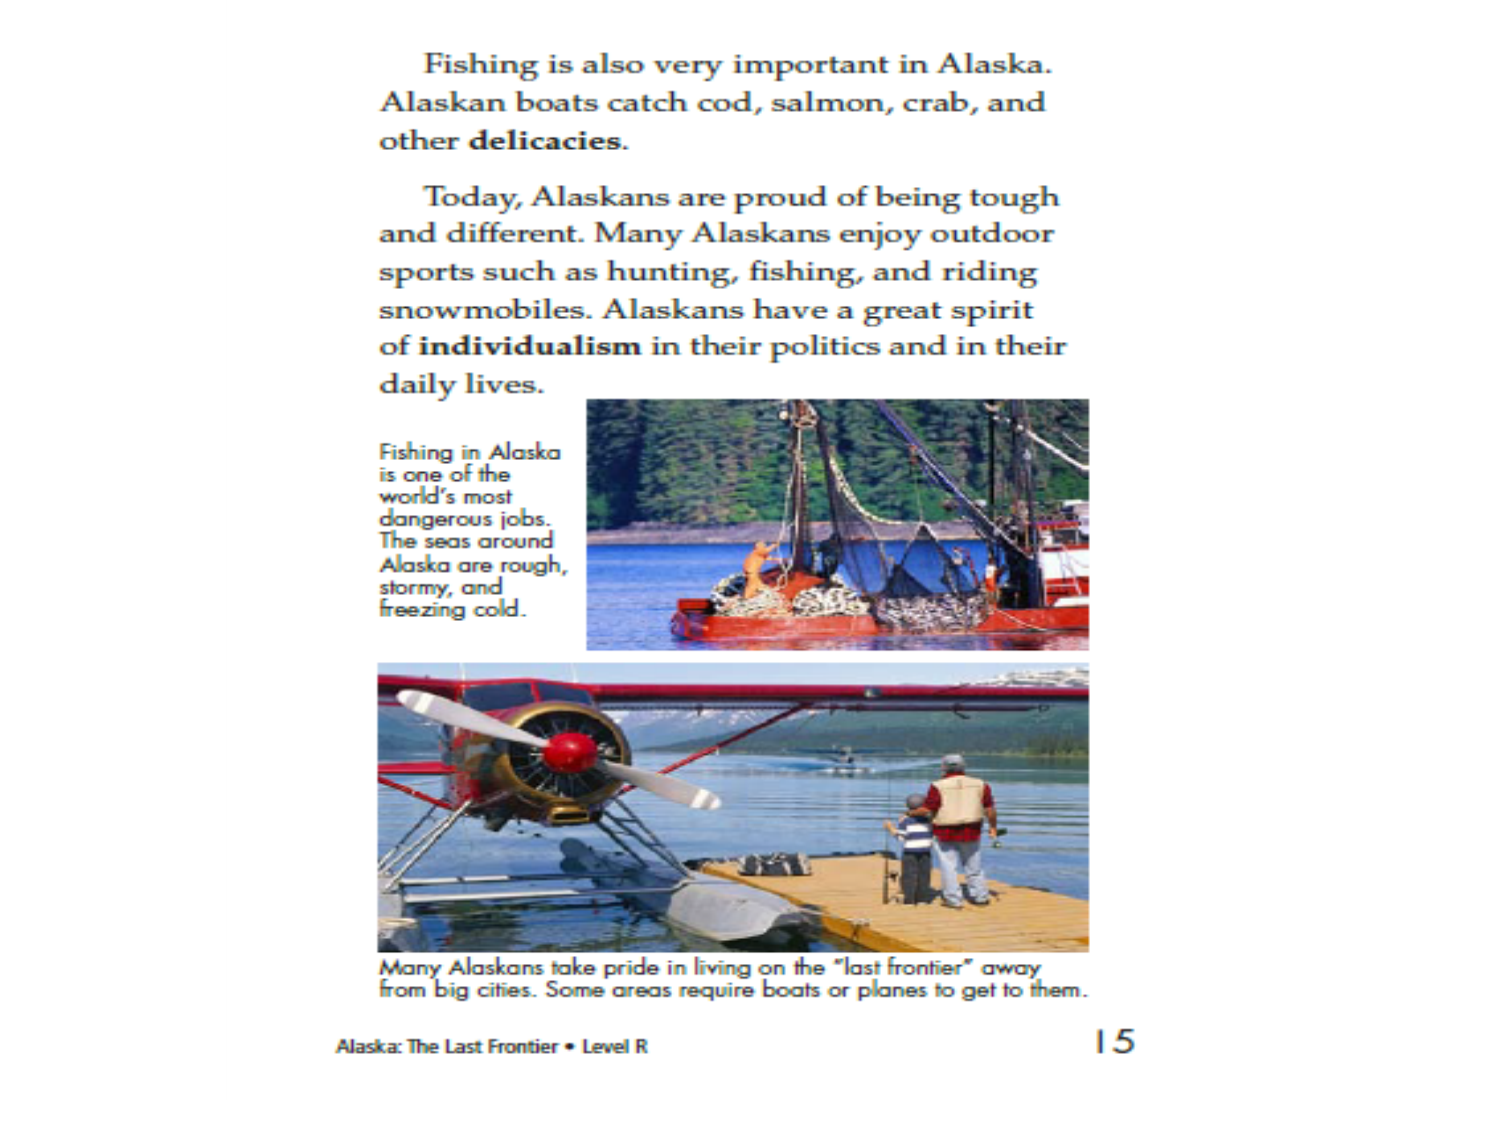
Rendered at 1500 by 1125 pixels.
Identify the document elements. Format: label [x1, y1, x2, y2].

picture [224, 0, 1238, 1101]
